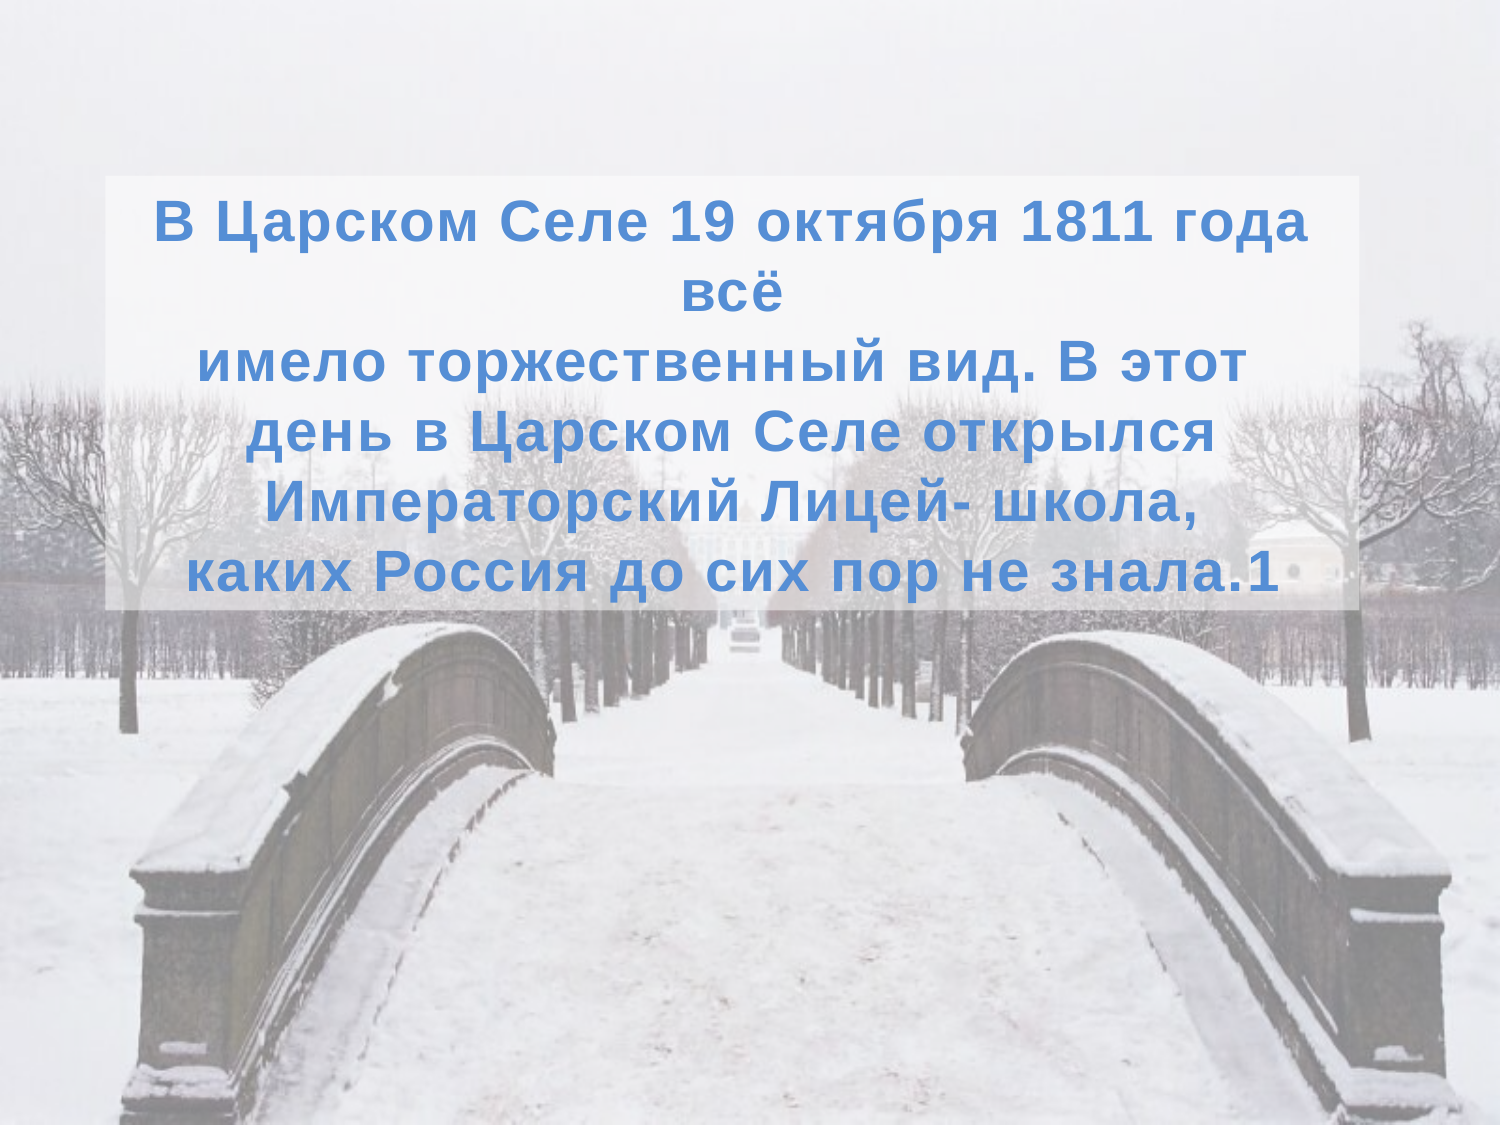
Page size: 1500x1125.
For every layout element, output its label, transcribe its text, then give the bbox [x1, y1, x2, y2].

text_box В Царском Селе 19 октября 1811 года всё имело торжественный вид. В этот день в Царском Селе открылся Императорский Лицей- школа, каких Россия до сих пор не знала.1 [105, 175, 1360, 611]
